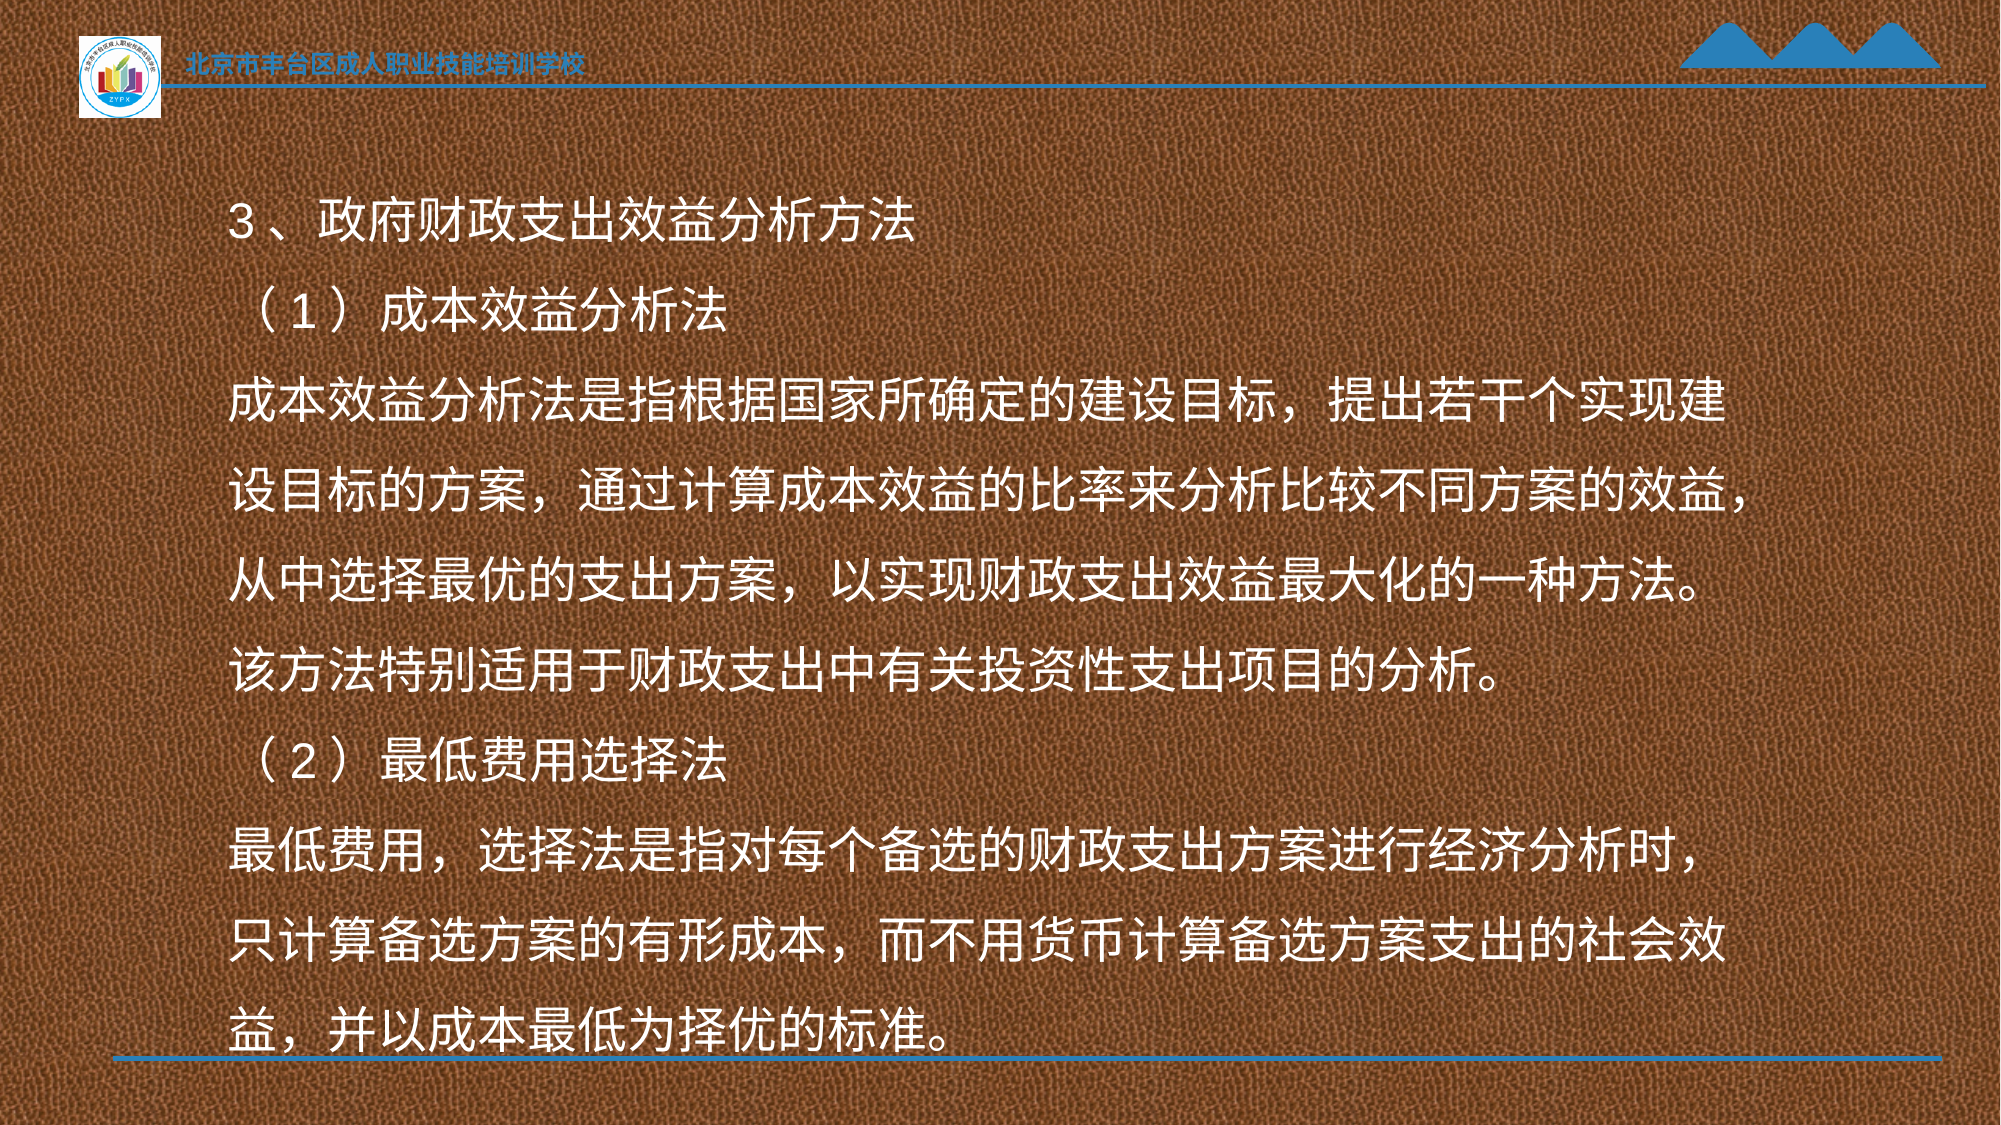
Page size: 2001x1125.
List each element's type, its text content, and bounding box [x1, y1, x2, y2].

picture [0, 0, 2001, 1125]
text_box [1677, 21, 1772, 70]
text_box [1840, 21, 1944, 70]
text_box 3、政府财政支出效益分析方法 （1）成本效益分析法 成本效益分析法是指根据国家所确定的建设目标，提出若干个实现建设目标的方案，通过计算成本效益的比率来分析比较不同方案的效益，从中选择最优的支出方案，以实现财政支出效益最大化的一种方法。 该方法特别适用于财政支出中有关投资性支出项目的分析。 （2）最低费用选择法 最低费用，选择法是指对每个备选的财政支出方案进行经济分析时，只计算备选方案的有形成本，而不用货币计算备选方案支出的社会效益，并以成本最低为择优的标准。 [212, 1059, 1749, 1067]
text_box [1763, 21, 1853, 70]
text_box 北京市丰台区成人职业技能培训学校 [170, 40, 632, 85]
text_box 3、政府财政支出效益分析方法 （1）成本效益分析法 成本效益分析法是指根据国家所确定的建设目标，提出若干个实现建设目标的方案，通过计算成本效益的比率来分析比较不同方案的效益，从中选择最优的支出方案，以实现财政支出效益最大化的一种方法。 该方法特别适用于财政支出中有关投资性支出项目的分析。 （2）最低费用选择法 最低费用，选择法是指对每个备选的财政支出方案进行经济分析时，只计算备选方案的有形成本，而不用货币计算备选方案支出的社会效益，并以成本最低为择优的标准。 [212, 151, 1749, 1058]
